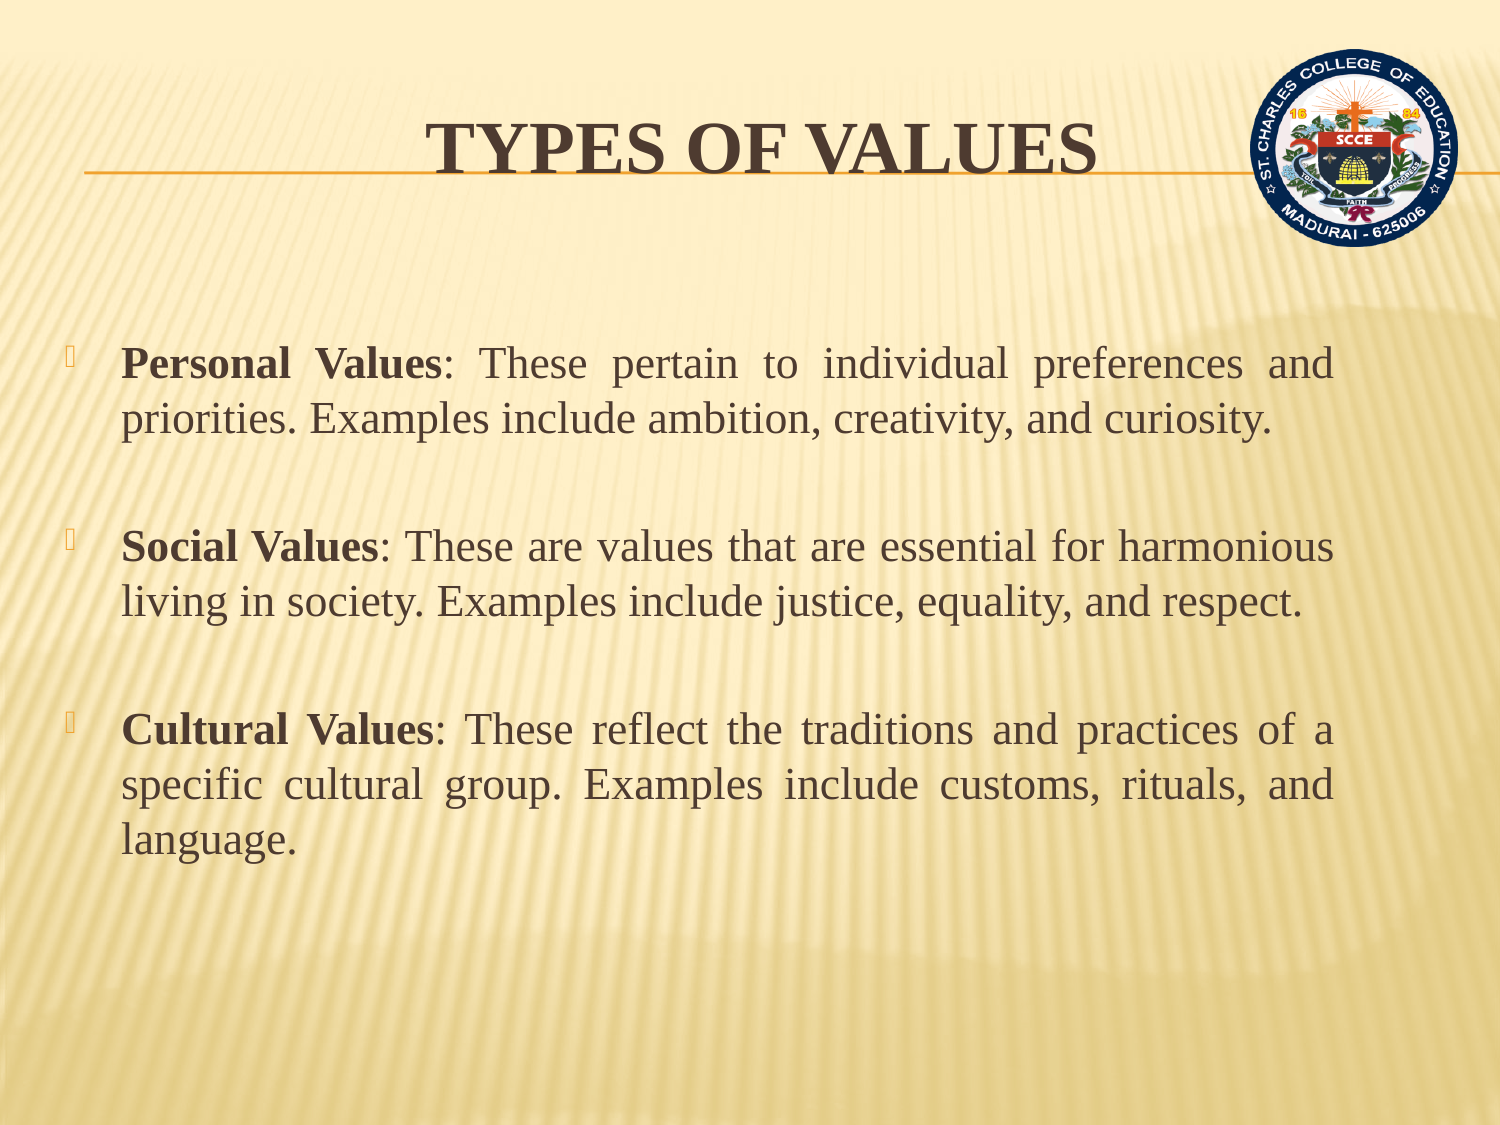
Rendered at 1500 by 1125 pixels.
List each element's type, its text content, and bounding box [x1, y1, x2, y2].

title Types of Values [1466, 75, 1475, 213]
list Personal Values: These pertain to individual preferences and priorities. Examples include ambition, creativity, and curiosity. Social Values: These are values that are essential for harmonious living in society. Examples include justice, equality, and respect. Cultural Values: These reflect the traditions and practices of a specific cultural group. Examples include customs, rituals, and language. [50, 324, 1350, 998]
picture [1249, 49, 1458, 248]
title Types of Values [50, 75, 1239, 213]
